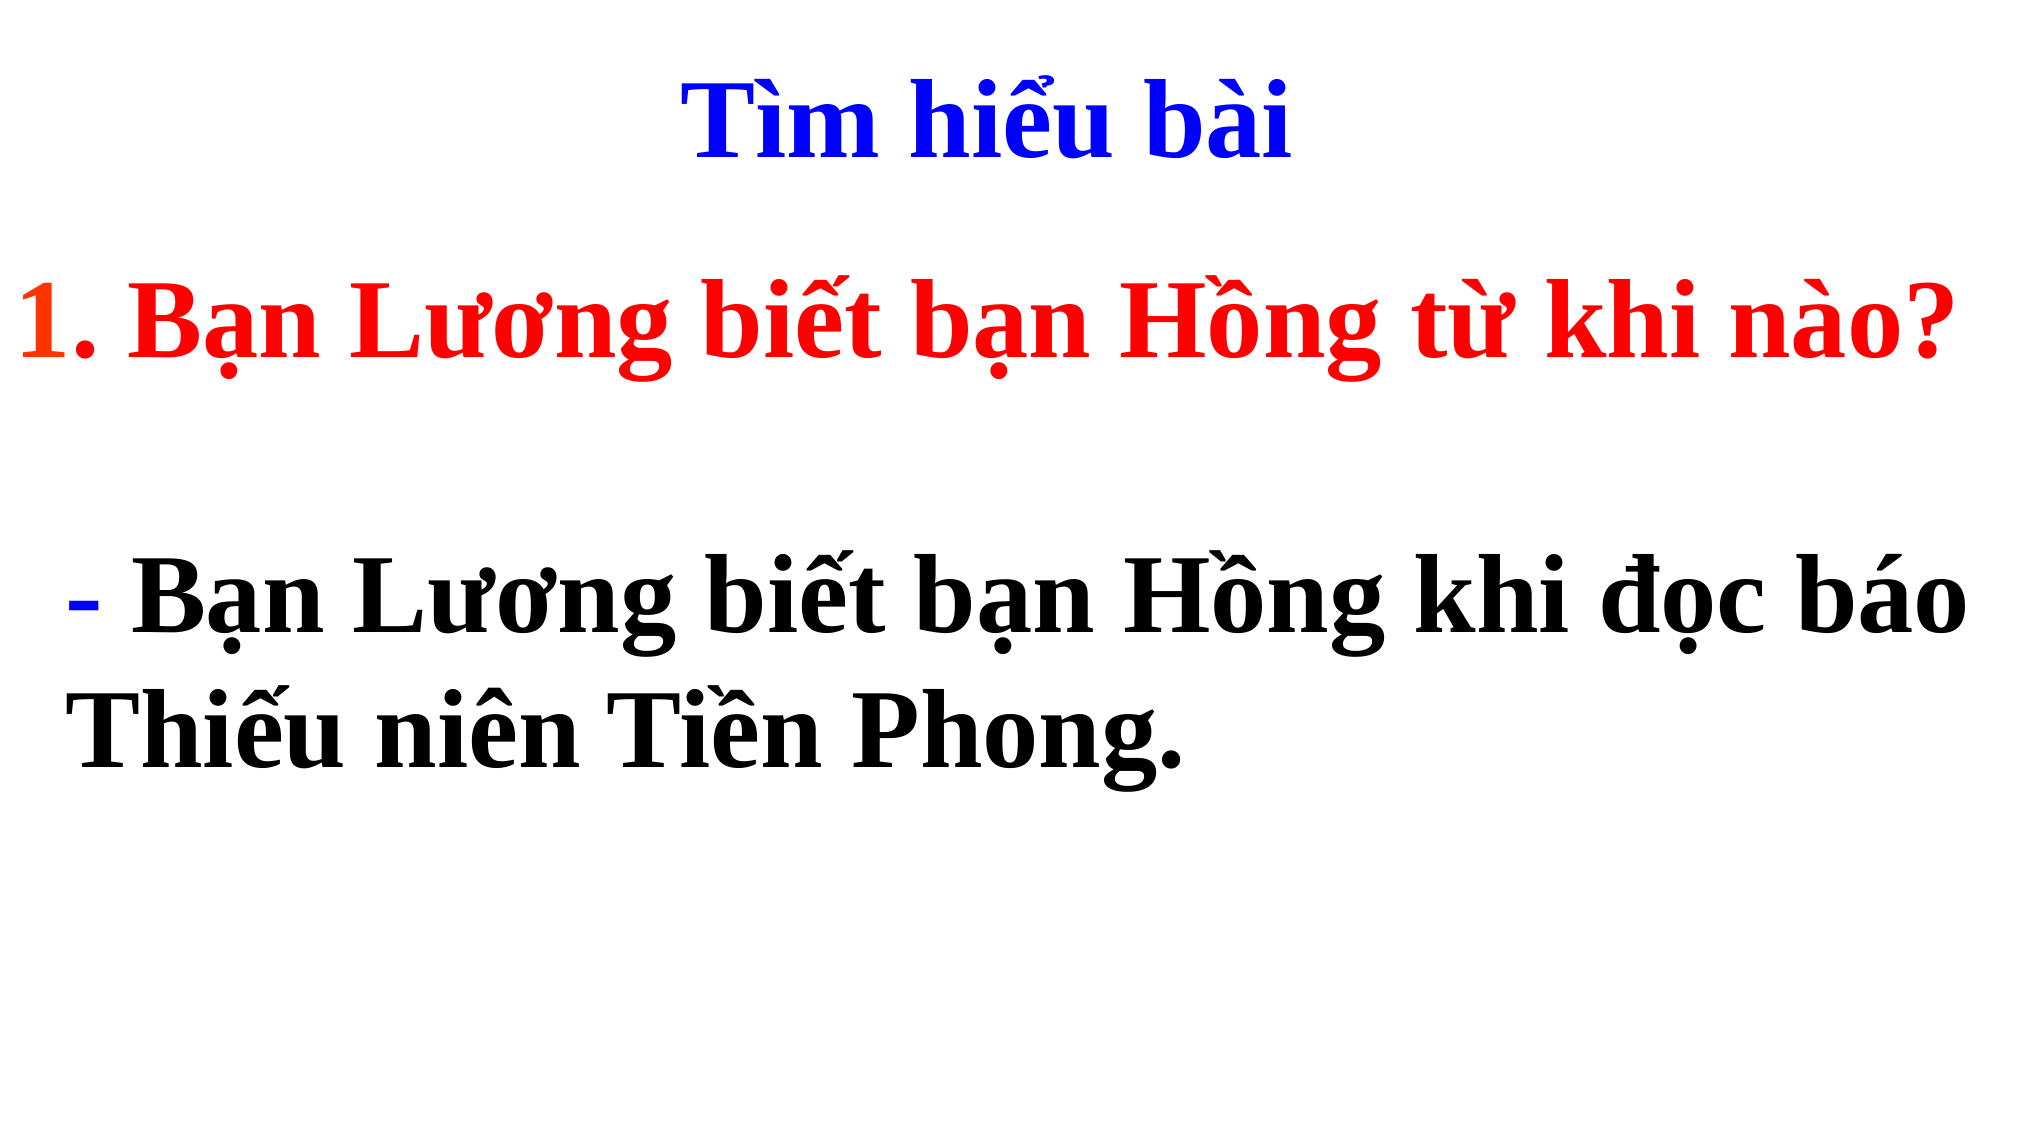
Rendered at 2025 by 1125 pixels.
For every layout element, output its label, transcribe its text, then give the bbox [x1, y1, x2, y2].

text_box 1. Bạn Lương biết bạn Hồng từ khi nào? [0, 237, 2025, 388]
text_box Tìm hiểu bài [33, 37, 1941, 188]
text_box - Bạn Lương biết bạn Hồng khi đọc báo Thiếu niên Tiền Phong. [50, 512, 2025, 798]
